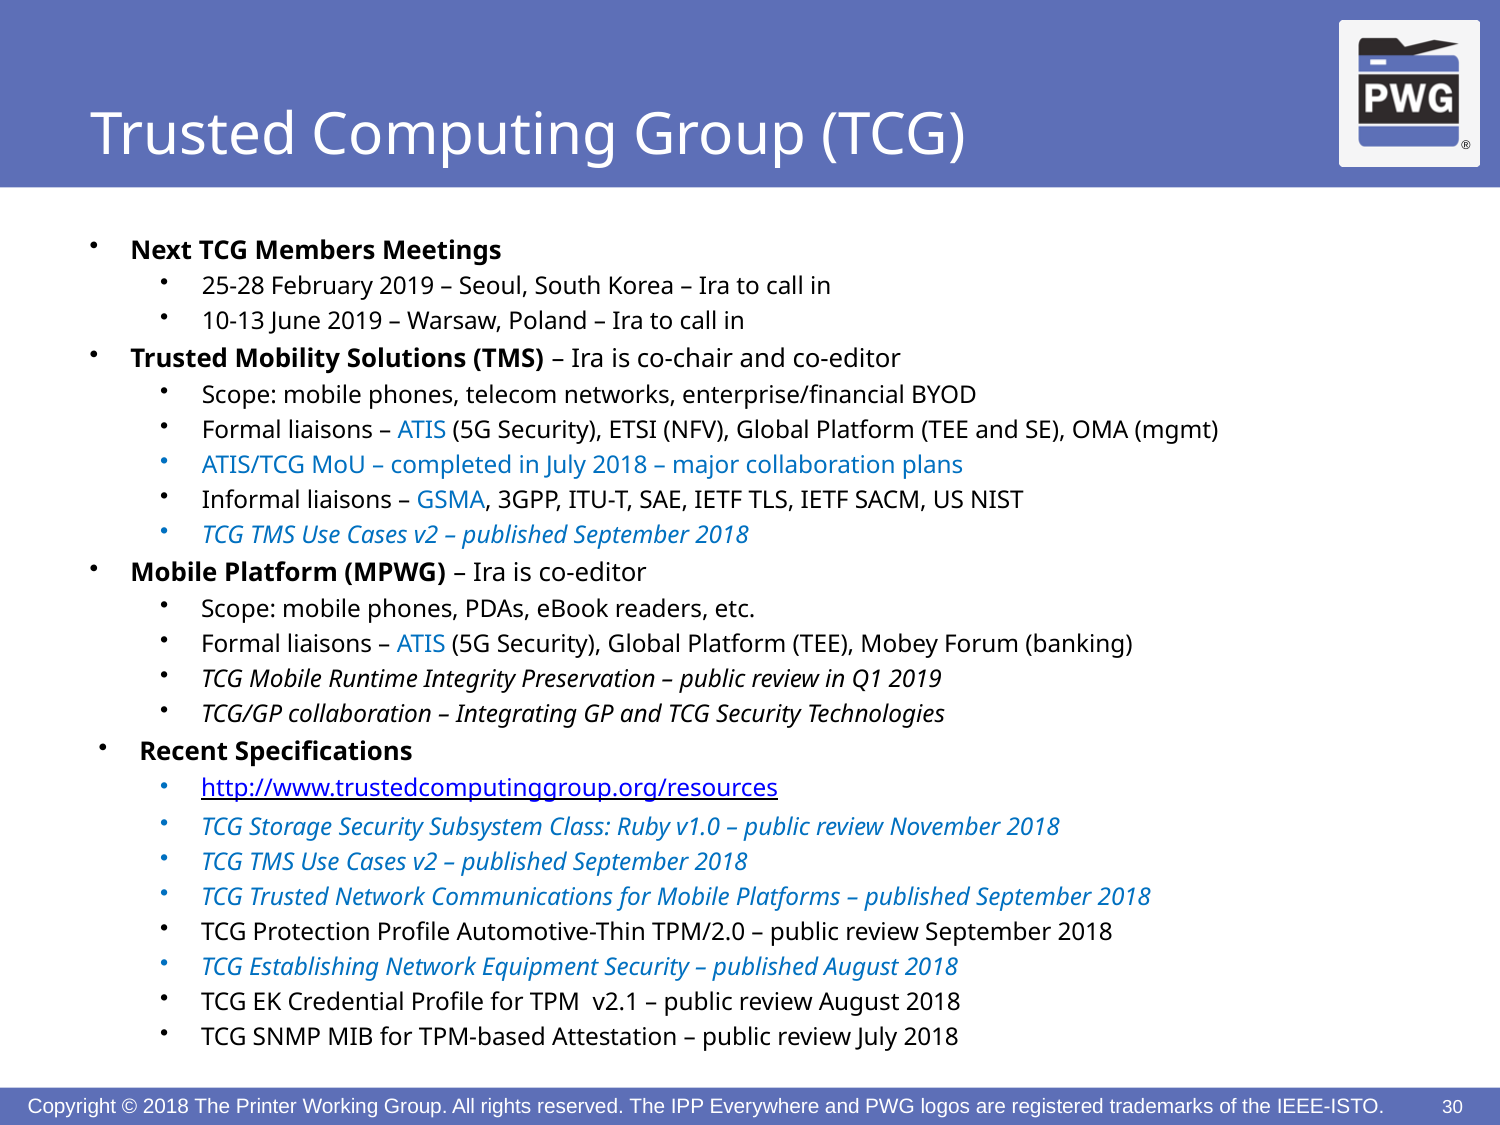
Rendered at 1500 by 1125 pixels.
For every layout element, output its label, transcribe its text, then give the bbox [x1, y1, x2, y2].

title Trusted Computing Group (TCG) [74, 7, 1318, 175]
slide_number 30 [1405, 1087, 1500, 1125]
list Next TCG Members Meetings 25-28 February 2019 – Seoul, South Korea – Ira to call in 10-13 June 2019 – Warsaw, Poland – Ira to call in Trusted Mobility Solutions (TMS) – Ira is co-chair and co-editor Scope: mobile phones, telecom networks, enterprise/financial BYOD Formal liaisons – ATIS (5G Security), ETSI (NFV), Global Platform (TEE and SE), OMA (mgmt) ATIS/TCG MoU – completed in July 2018 – major collaboration plans Informal liaisons – GSMA, 3GPP, ITU-T, SAE, IETF TLS, IETF SACM, US NIST TCG TMS Use Cases v2 – published September 2018 Mobile Platform (MPWG) – Ira is co-editor Scope: mobile phones, PDAs, eBook readers, etc. Formal liaisons – ATIS (5G Security), Global Platform (TEE), Mobey Forum (banking) TCG Mobile Runtime Integrity Preservation – public review in Q1 2019 TCG/GP collaboration – Integrating GP and TCG Security Technologies Recent Specifications http://www.trustedcomputinggroup.org/resources TCG Storage Security Subsystem Class: Ruby v1.0 – public review November 2018 TCG TMS Use Cases v2 – published September 2018 TCG Trusted Network Communications for Mobile Platforms – published September 2018 TCG Protection Profile Automotive-Thin TPM/2.0 – public review September 2018 TCG Establishing Network Equipment Security – published August 2018 TCG EK Credential Profile for TPM v2.1 – public review August 2018 TCG SNMP MIB for TPM-based Attestation – public review July 2018 [74, 224, 1426, 1068]
picture [1339, 20, 1480, 167]
